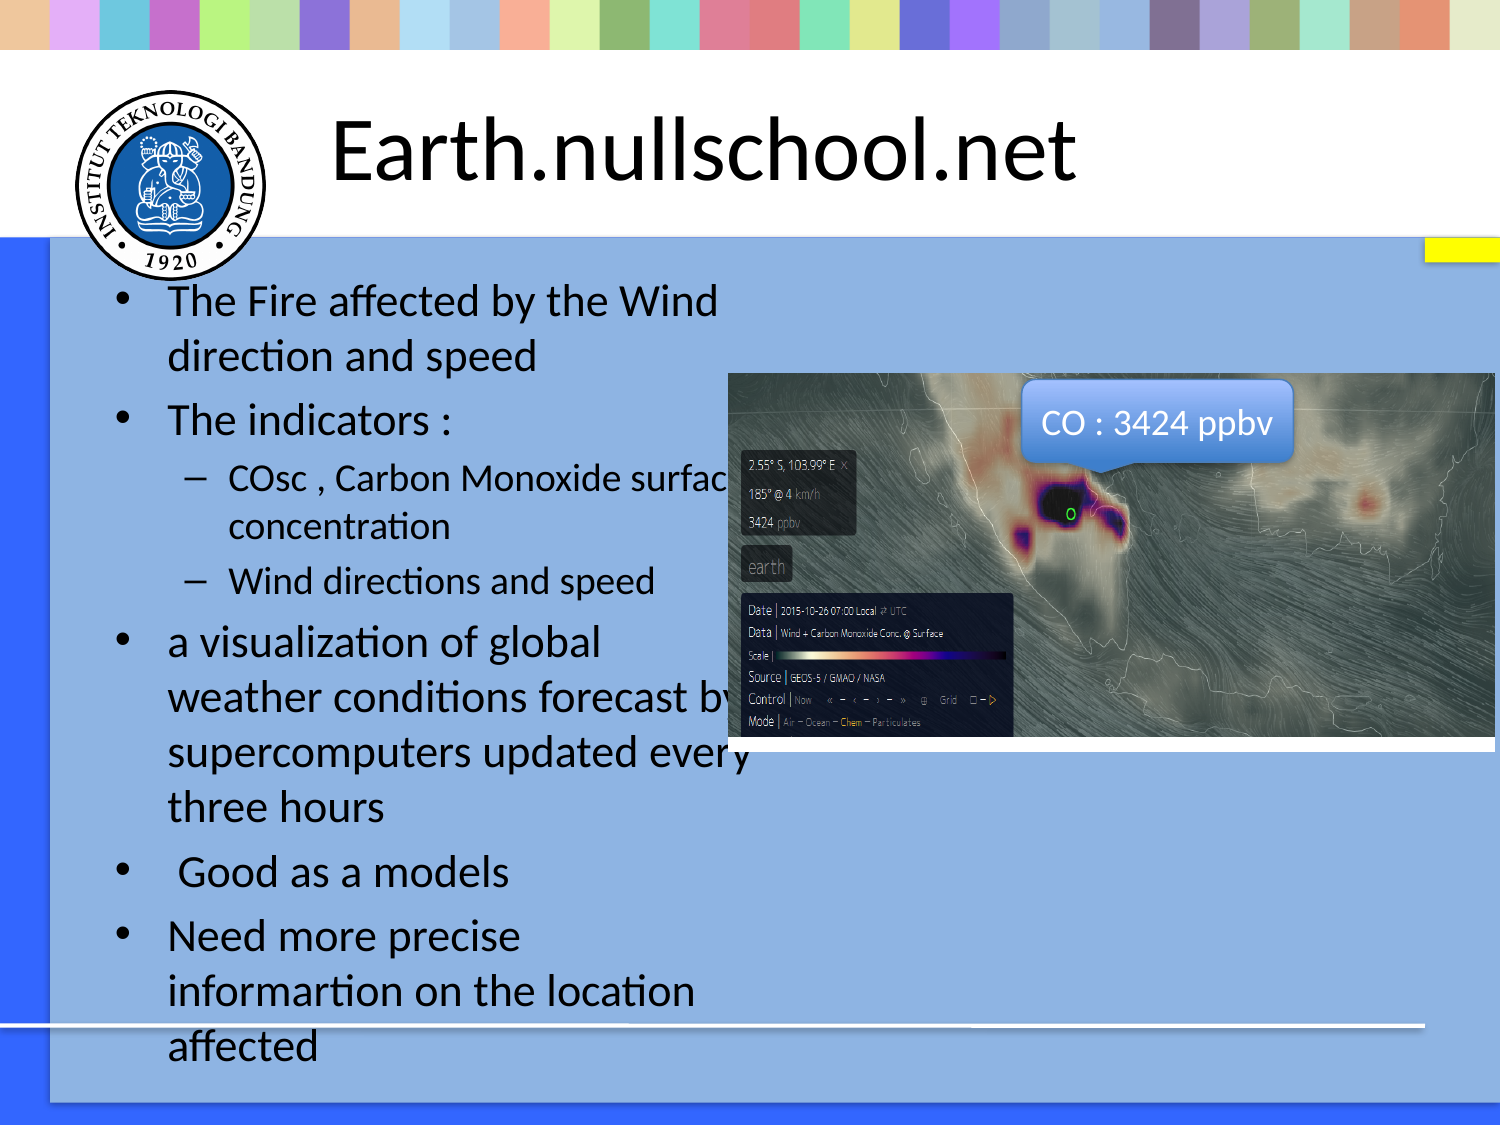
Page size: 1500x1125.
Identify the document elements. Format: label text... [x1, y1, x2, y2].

title Earth.nullschool.net [315, 50, 1425, 238]
list The Fire affected by the Wind direction and speed The indicators : COsc , Carbon Monoxide surface concentration Wind directions and speed a visualization of global weather conditions forecast by supercomputers updated every three hours Good as a models Need more precise informartion on the location affected [99, 262, 778, 1083]
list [727, 373, 1495, 752]
picture [0, 0, 1500, 50]
picture [75, 90, 266, 281]
